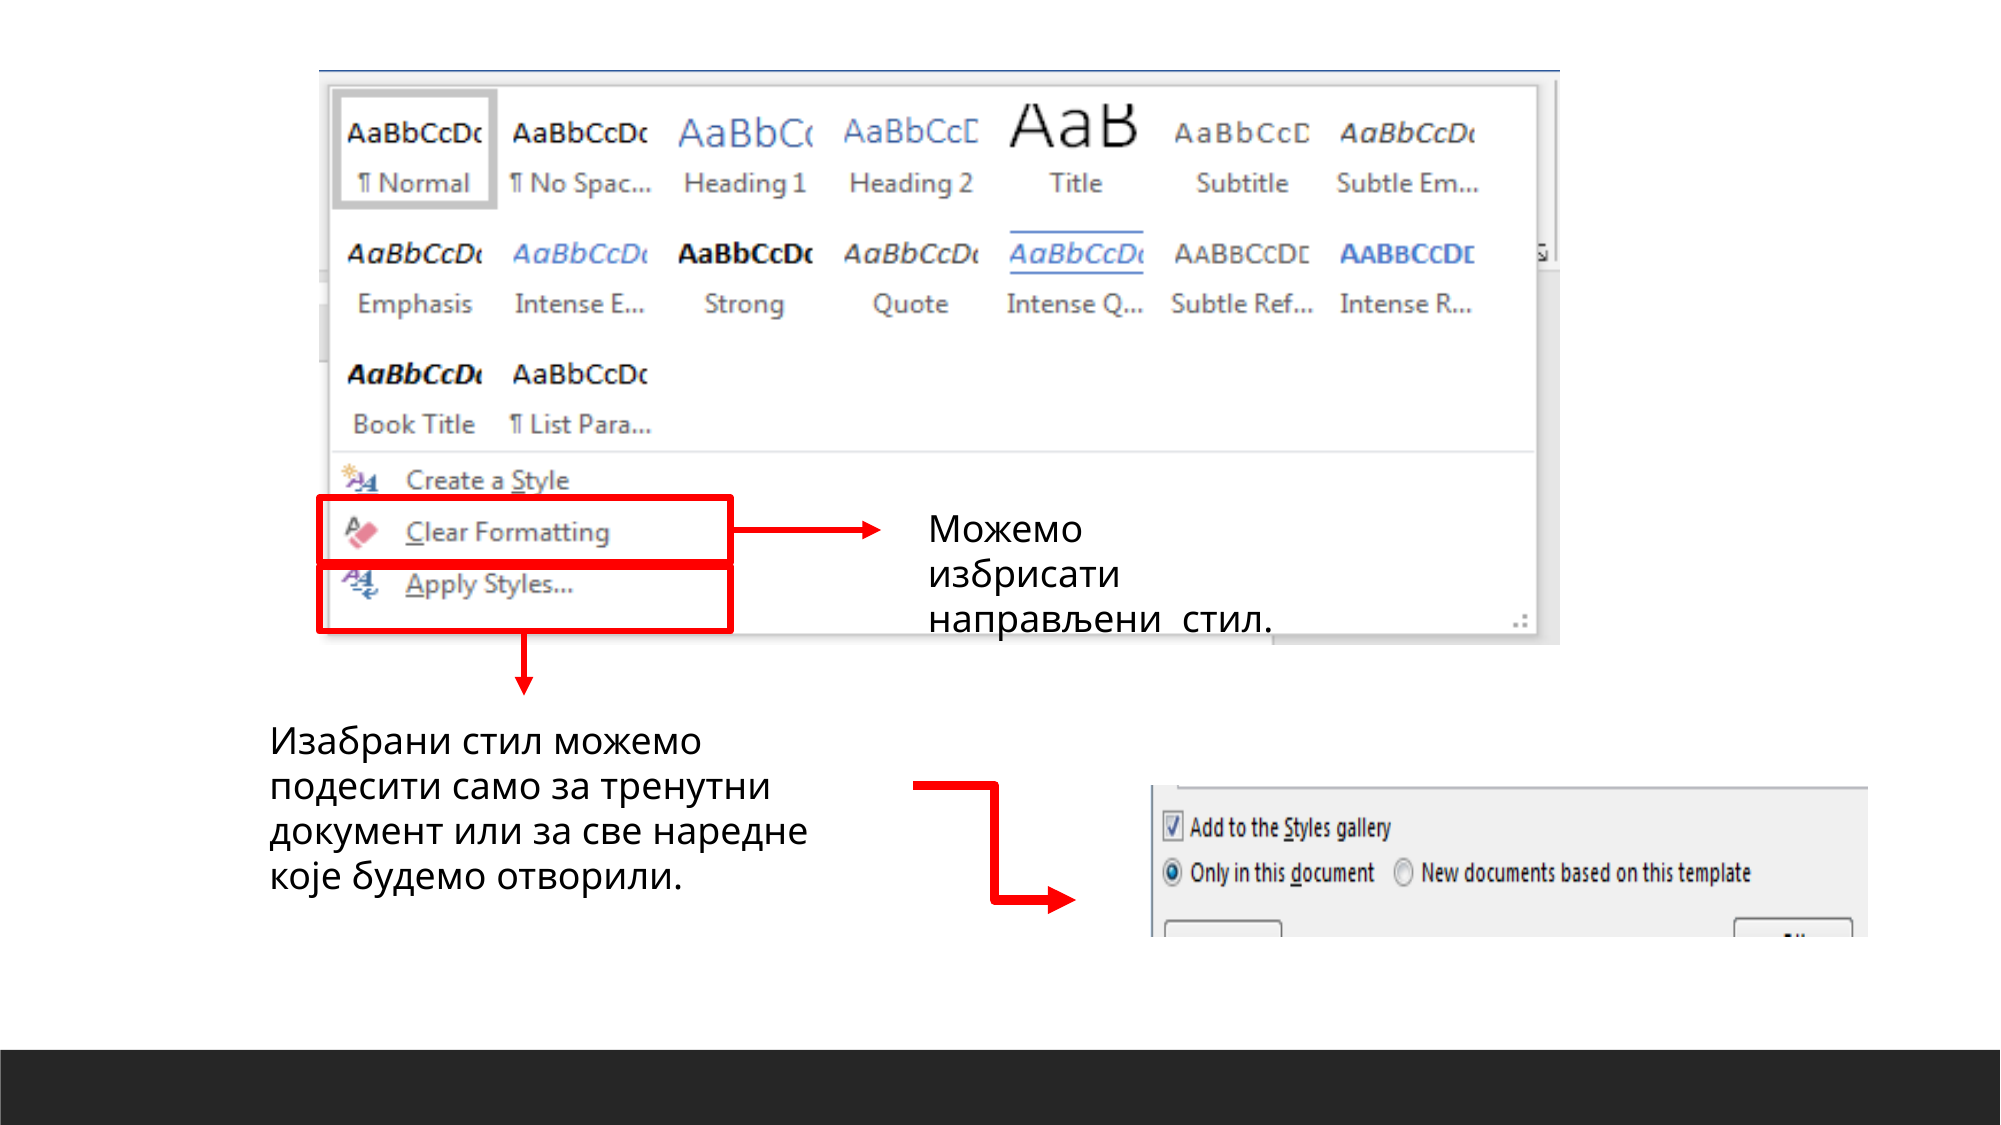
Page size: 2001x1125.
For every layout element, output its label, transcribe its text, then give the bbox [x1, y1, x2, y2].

picture [1149, 784, 1868, 938]
text_box Изабрани стил можемо подесити само за тренутни документ или за све наредне које будемо отворили. [254, 709, 882, 905]
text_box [912, 784, 1077, 901]
picture [319, 69, 1560, 646]
